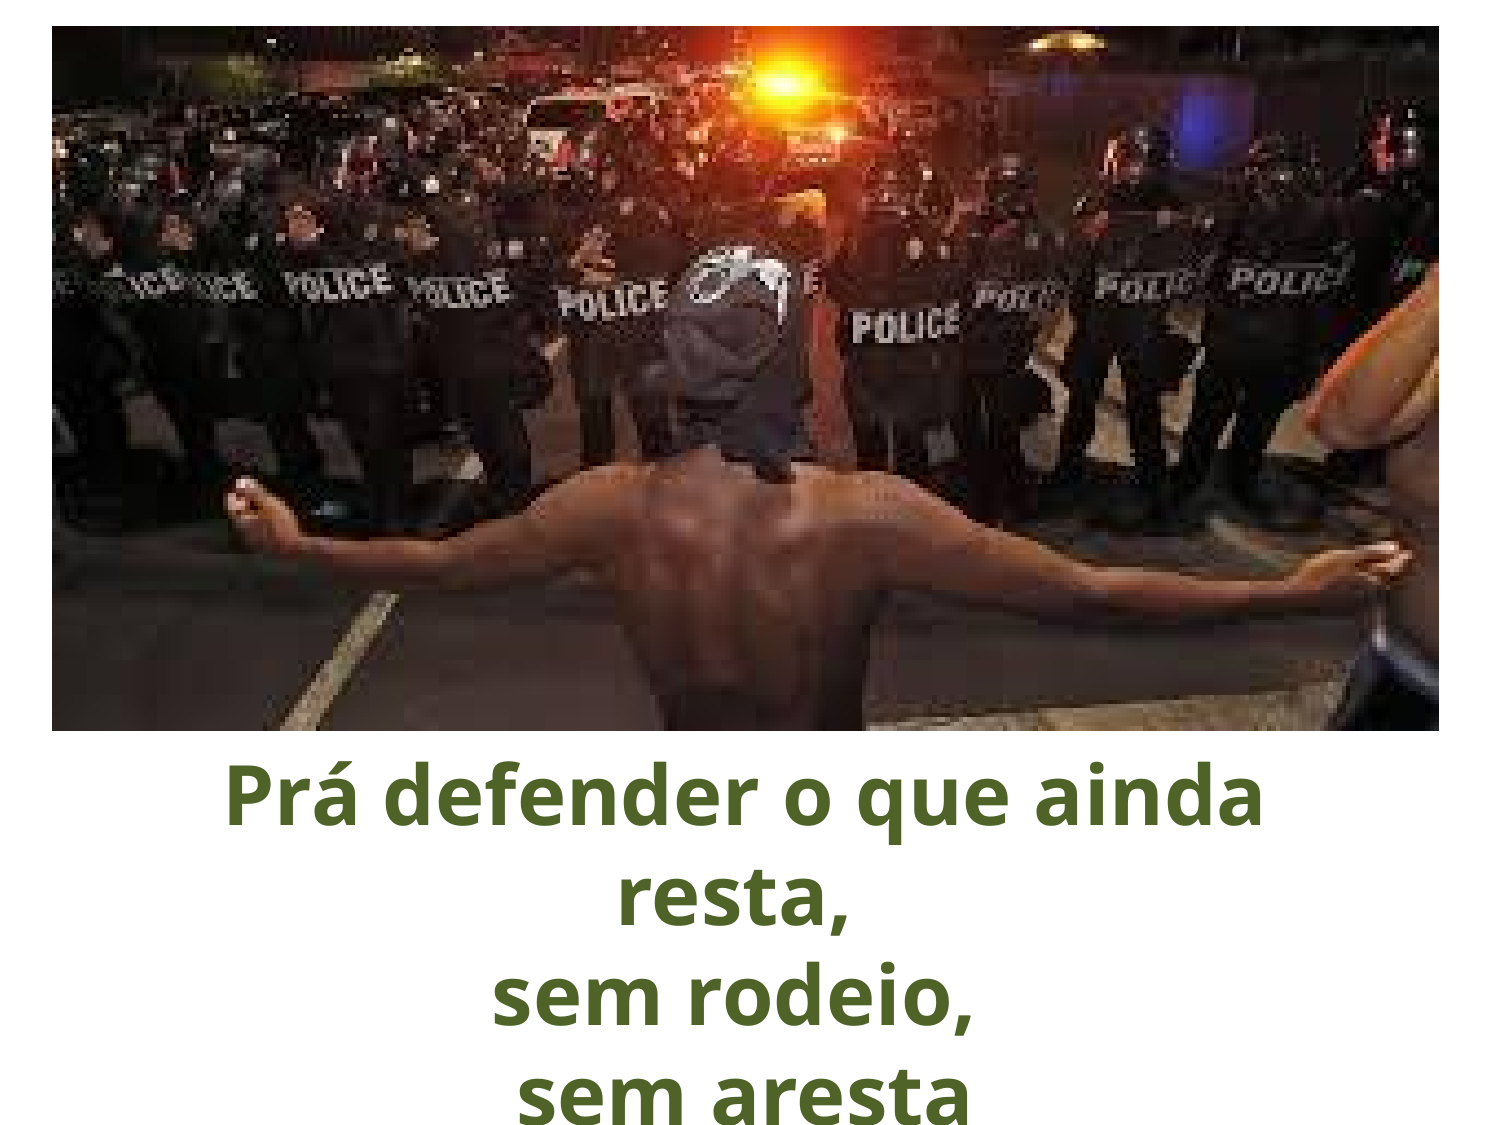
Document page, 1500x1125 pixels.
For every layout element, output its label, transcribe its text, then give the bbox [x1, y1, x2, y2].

picture [51, 26, 1439, 731]
text_box Prá defender o que ainda resta, sem rodeio, sem aresta [93, 739, 1397, 1125]
